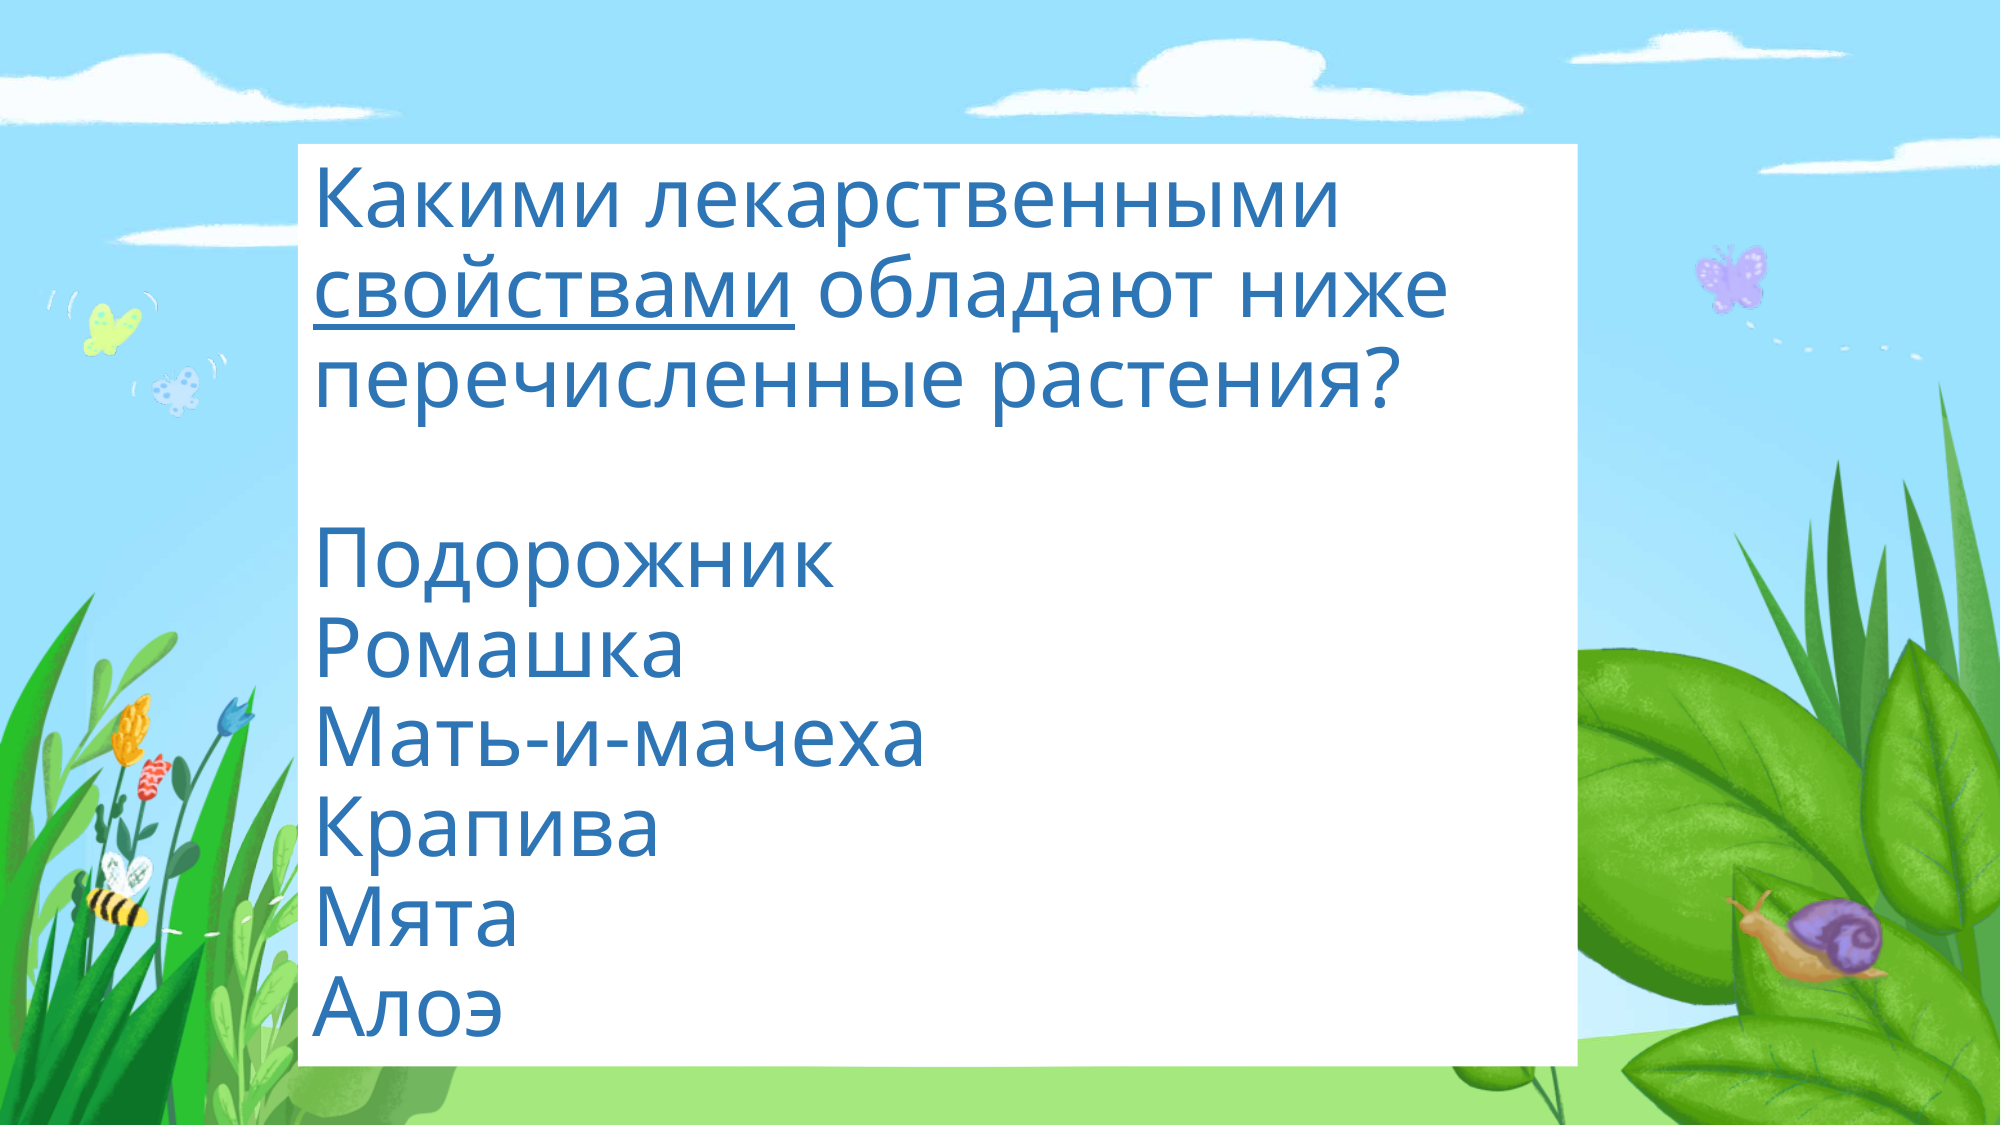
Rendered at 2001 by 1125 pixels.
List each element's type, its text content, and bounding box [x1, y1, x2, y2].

picture [0, 0, 2001, 1125]
title Какими лекарственными свойствами обладают ниже перечисленные растения? Подорожник Ромашка Мать-и-мачеха Крапива Мята Алоэ [295, 141, 1581, 1070]
